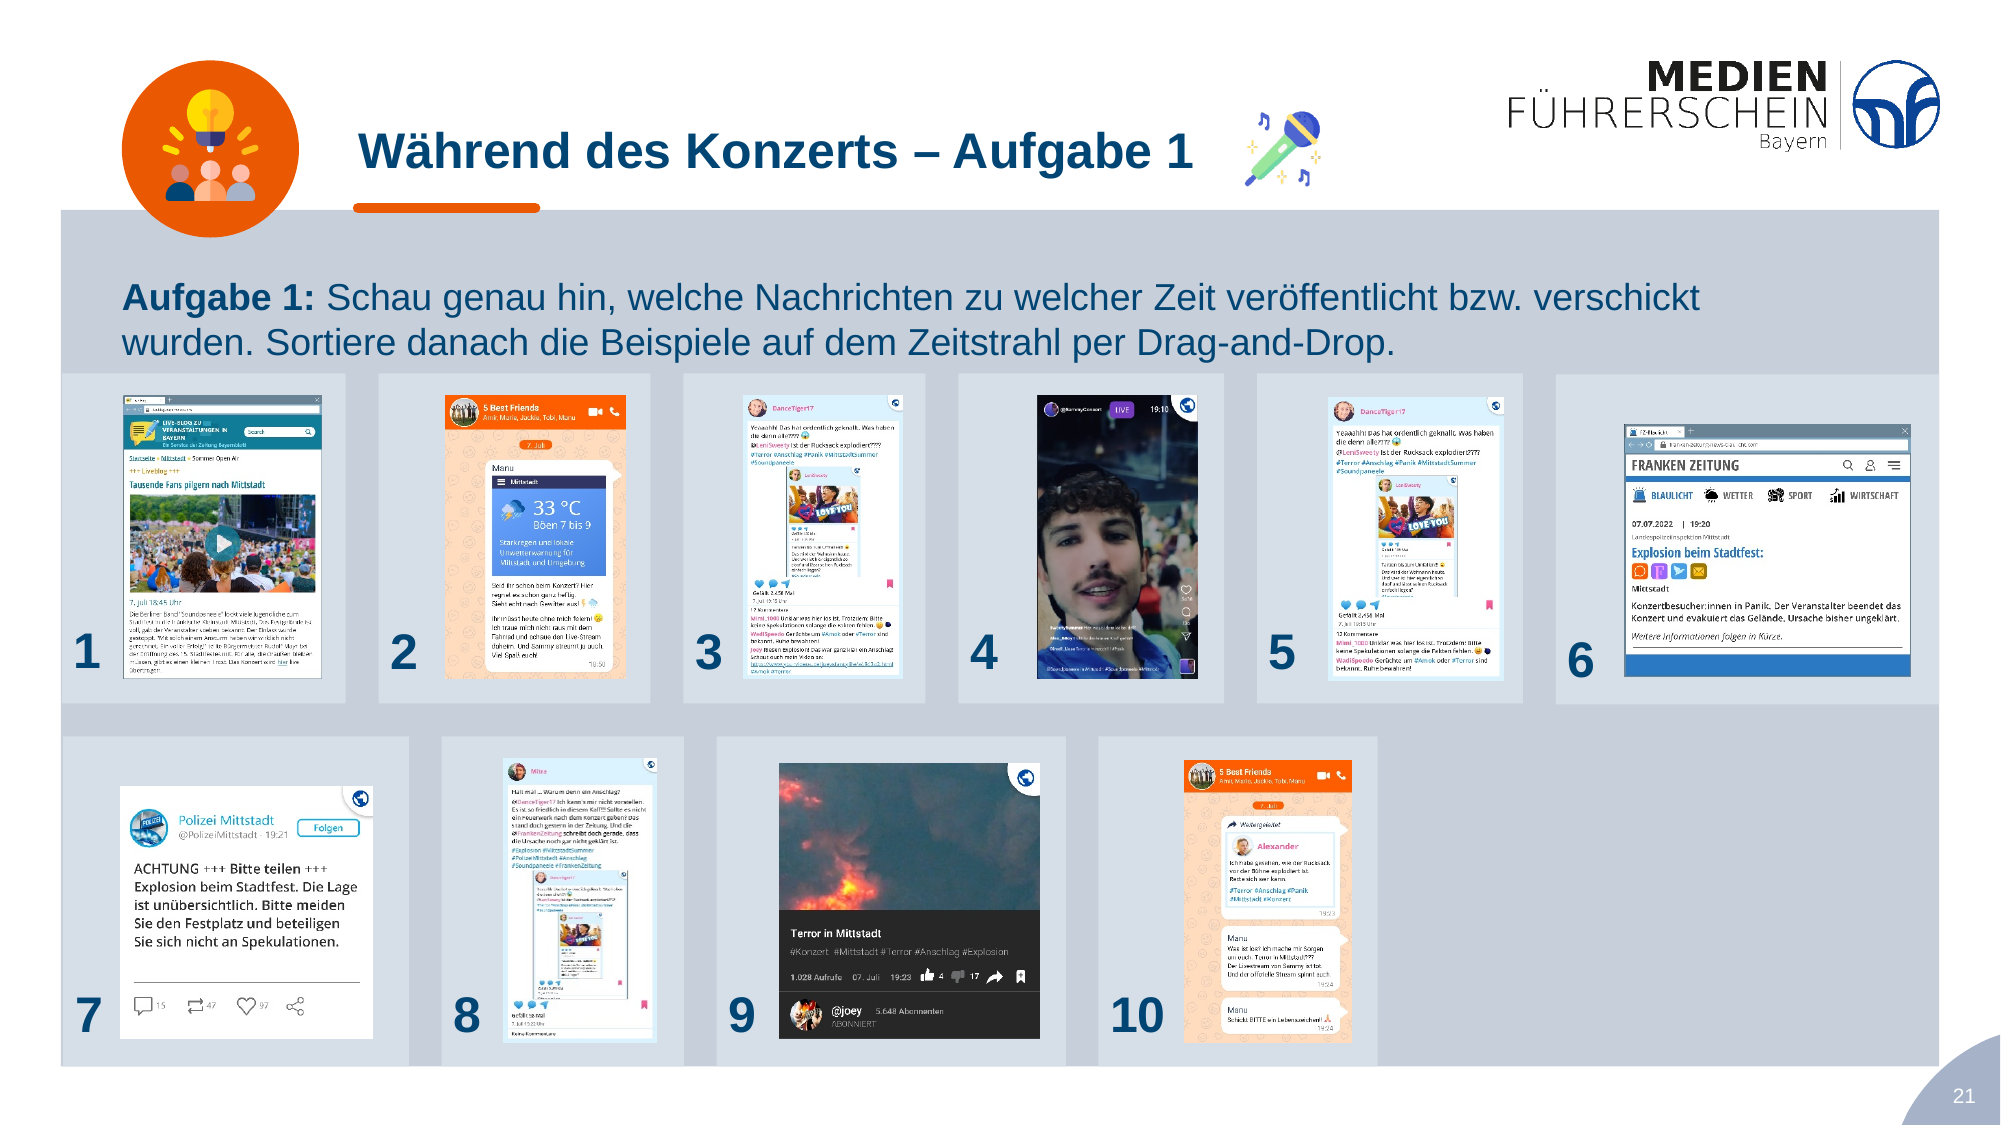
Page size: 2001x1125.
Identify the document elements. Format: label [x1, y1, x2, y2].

picture [1184, 760, 1352, 1043]
picture [445, 395, 626, 679]
picture [1037, 395, 1198, 679]
picture [503, 758, 657, 1043]
picture [1328, 397, 1504, 681]
picture [1509, 60, 1940, 152]
picture [123, 395, 322, 679]
picture [1238, 104, 1327, 193]
picture [120, 786, 373, 1039]
picture [743, 395, 903, 679]
picture [1624, 424, 1911, 677]
picture [779, 763, 1040, 1039]
